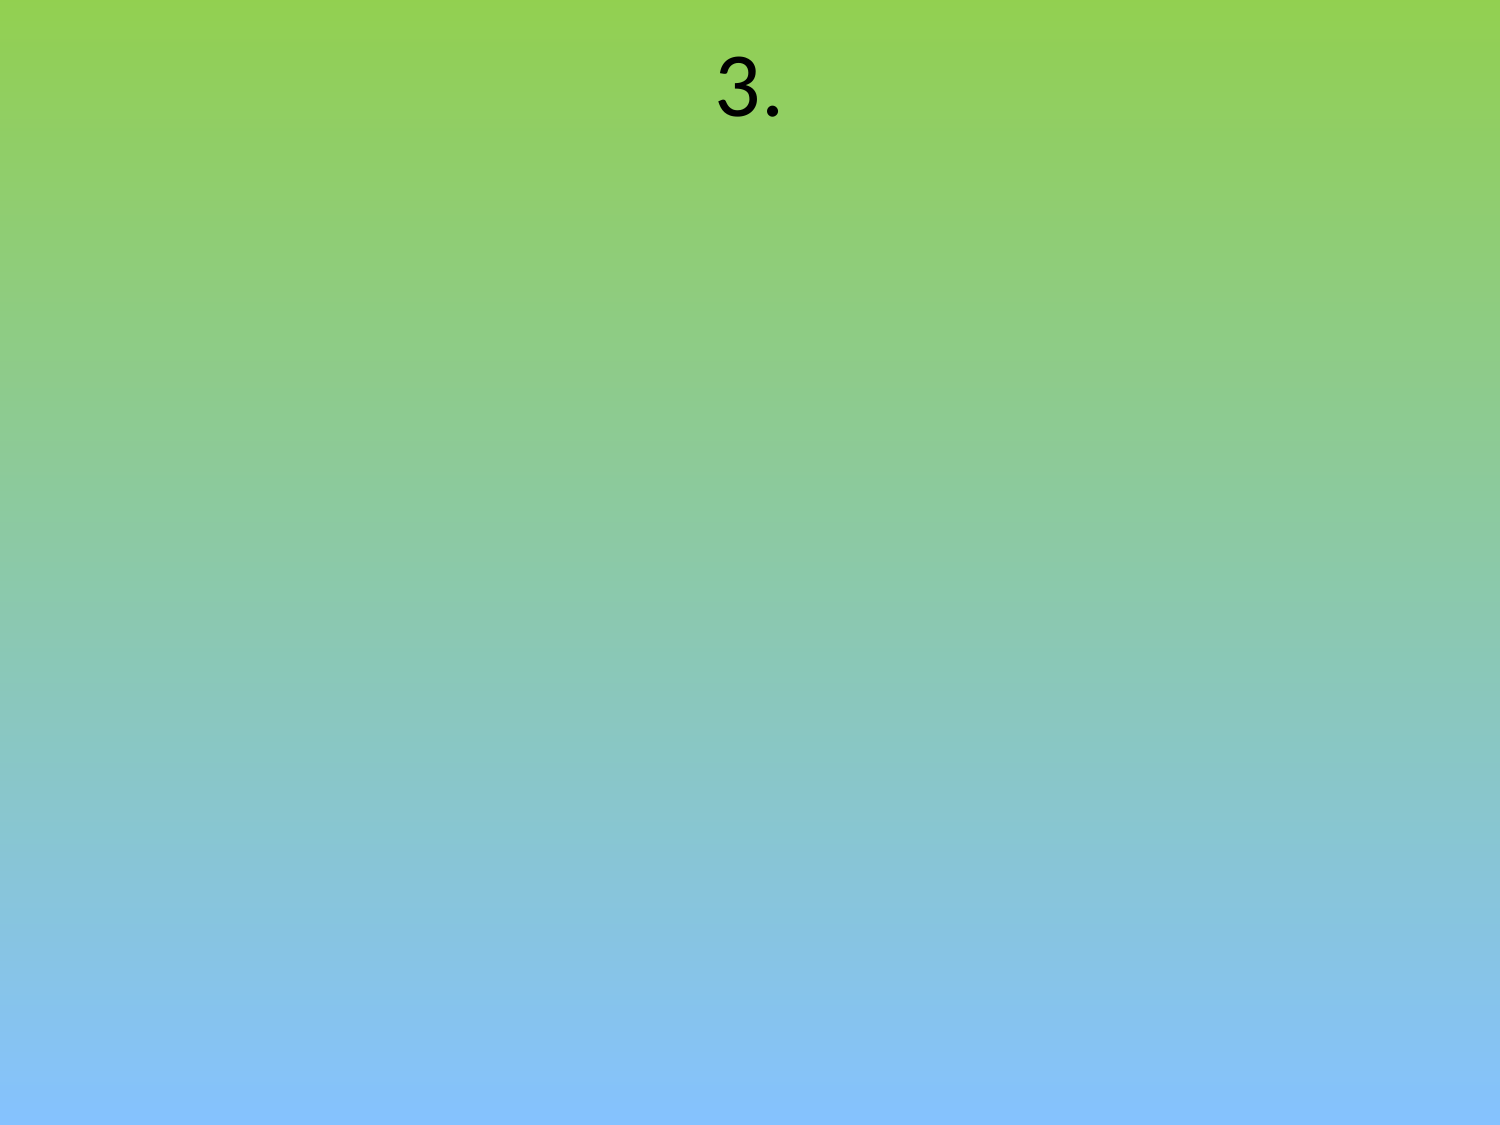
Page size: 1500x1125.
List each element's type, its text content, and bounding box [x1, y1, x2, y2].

title 3. [74, 44, 1426, 114]
